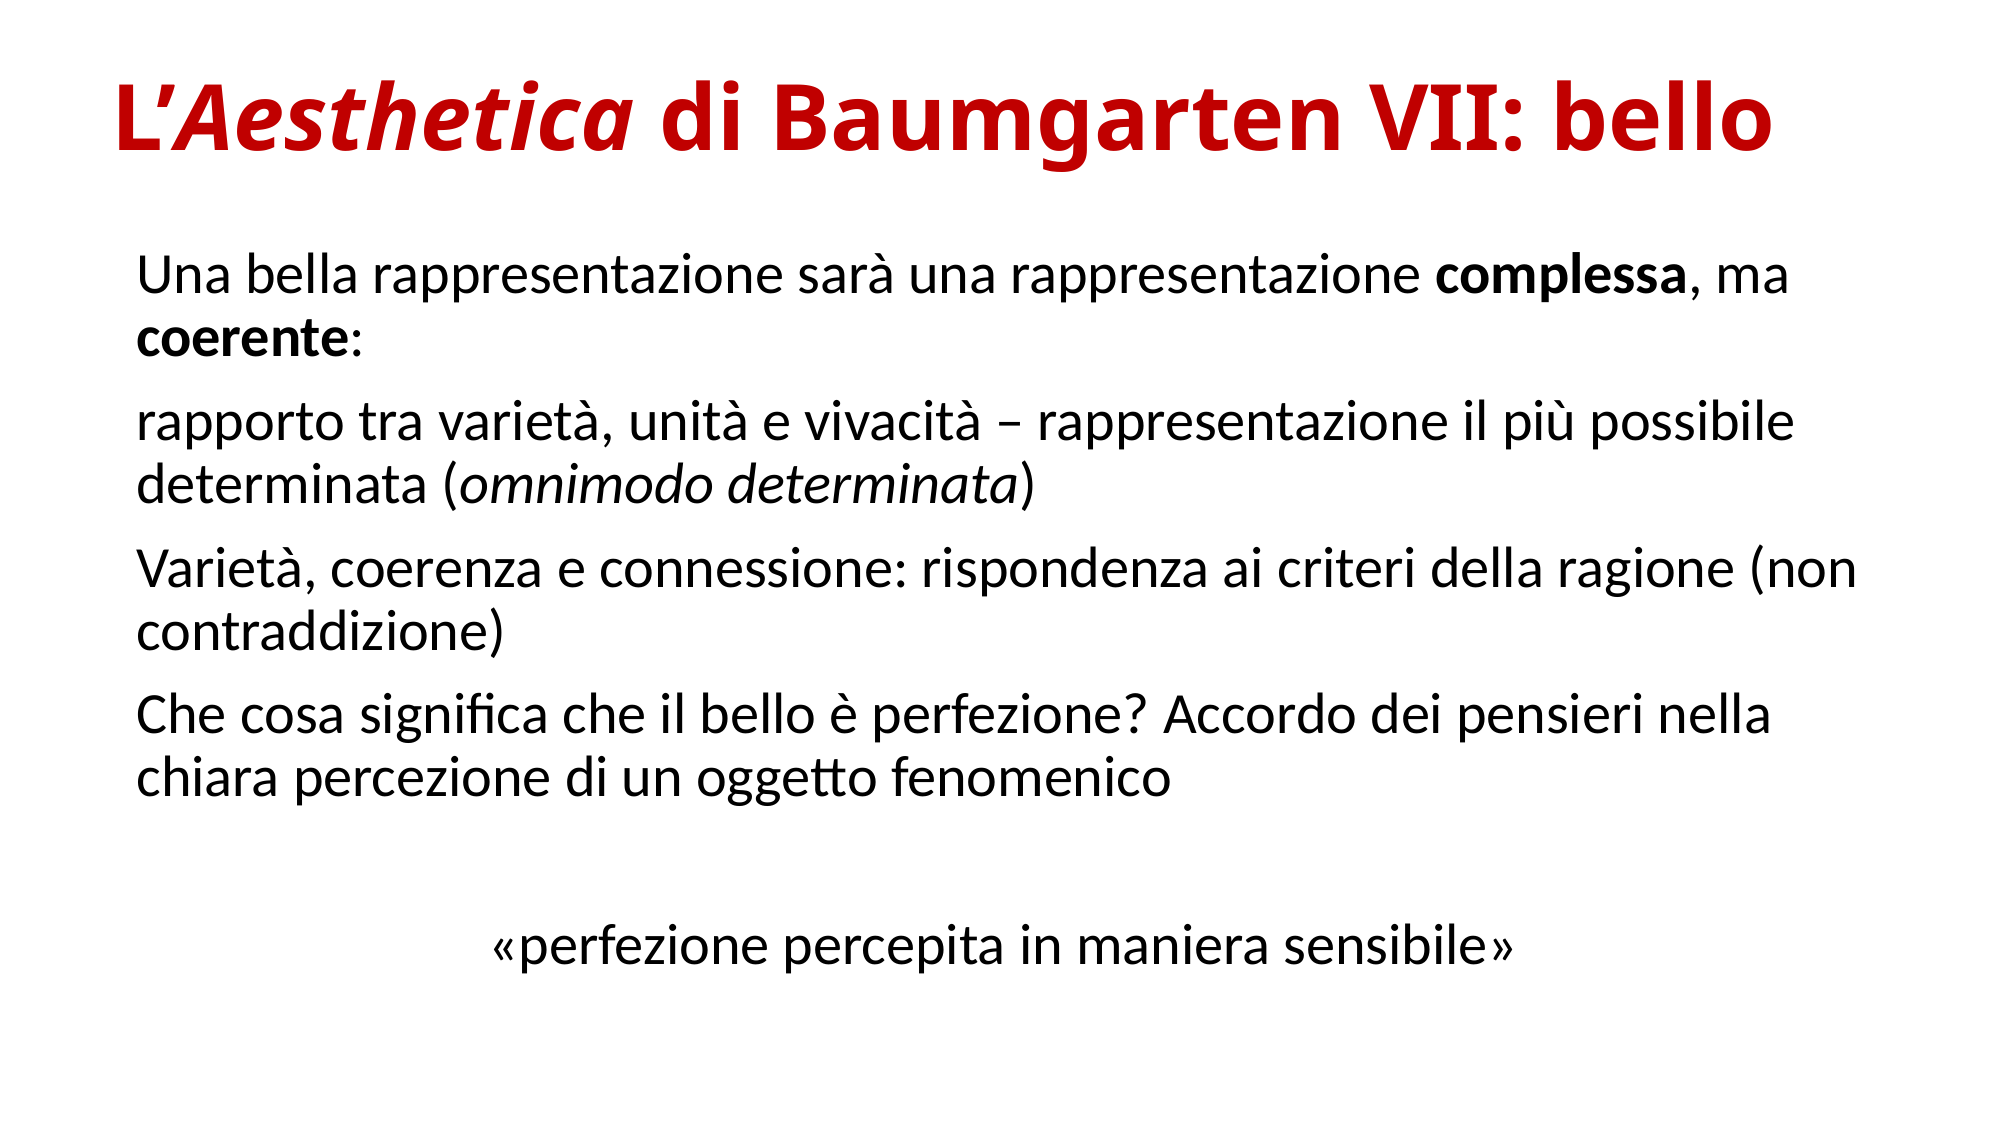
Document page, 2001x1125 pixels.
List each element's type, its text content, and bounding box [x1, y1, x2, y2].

list Una bella rappresentazione sarà una rappresentazione complessa, ma coerente: rapporto tra varietà, unità e vivacità – rappresentazione il più possibile determinata (omnimodo determinata) Varietà, coerenza e connessione: rispondenza ai criteri della ragione (non contraddizione) Che cosa significa che il bello è perfezione? Accordo dei pensieri nella chiara percezione di un oggetto fenomenico «perfezione percepita in maniera sensibile» [121, 235, 1886, 1046]
title L’Aesthetica di Baumgarten VII: bello [96, 6, 1886, 236]
